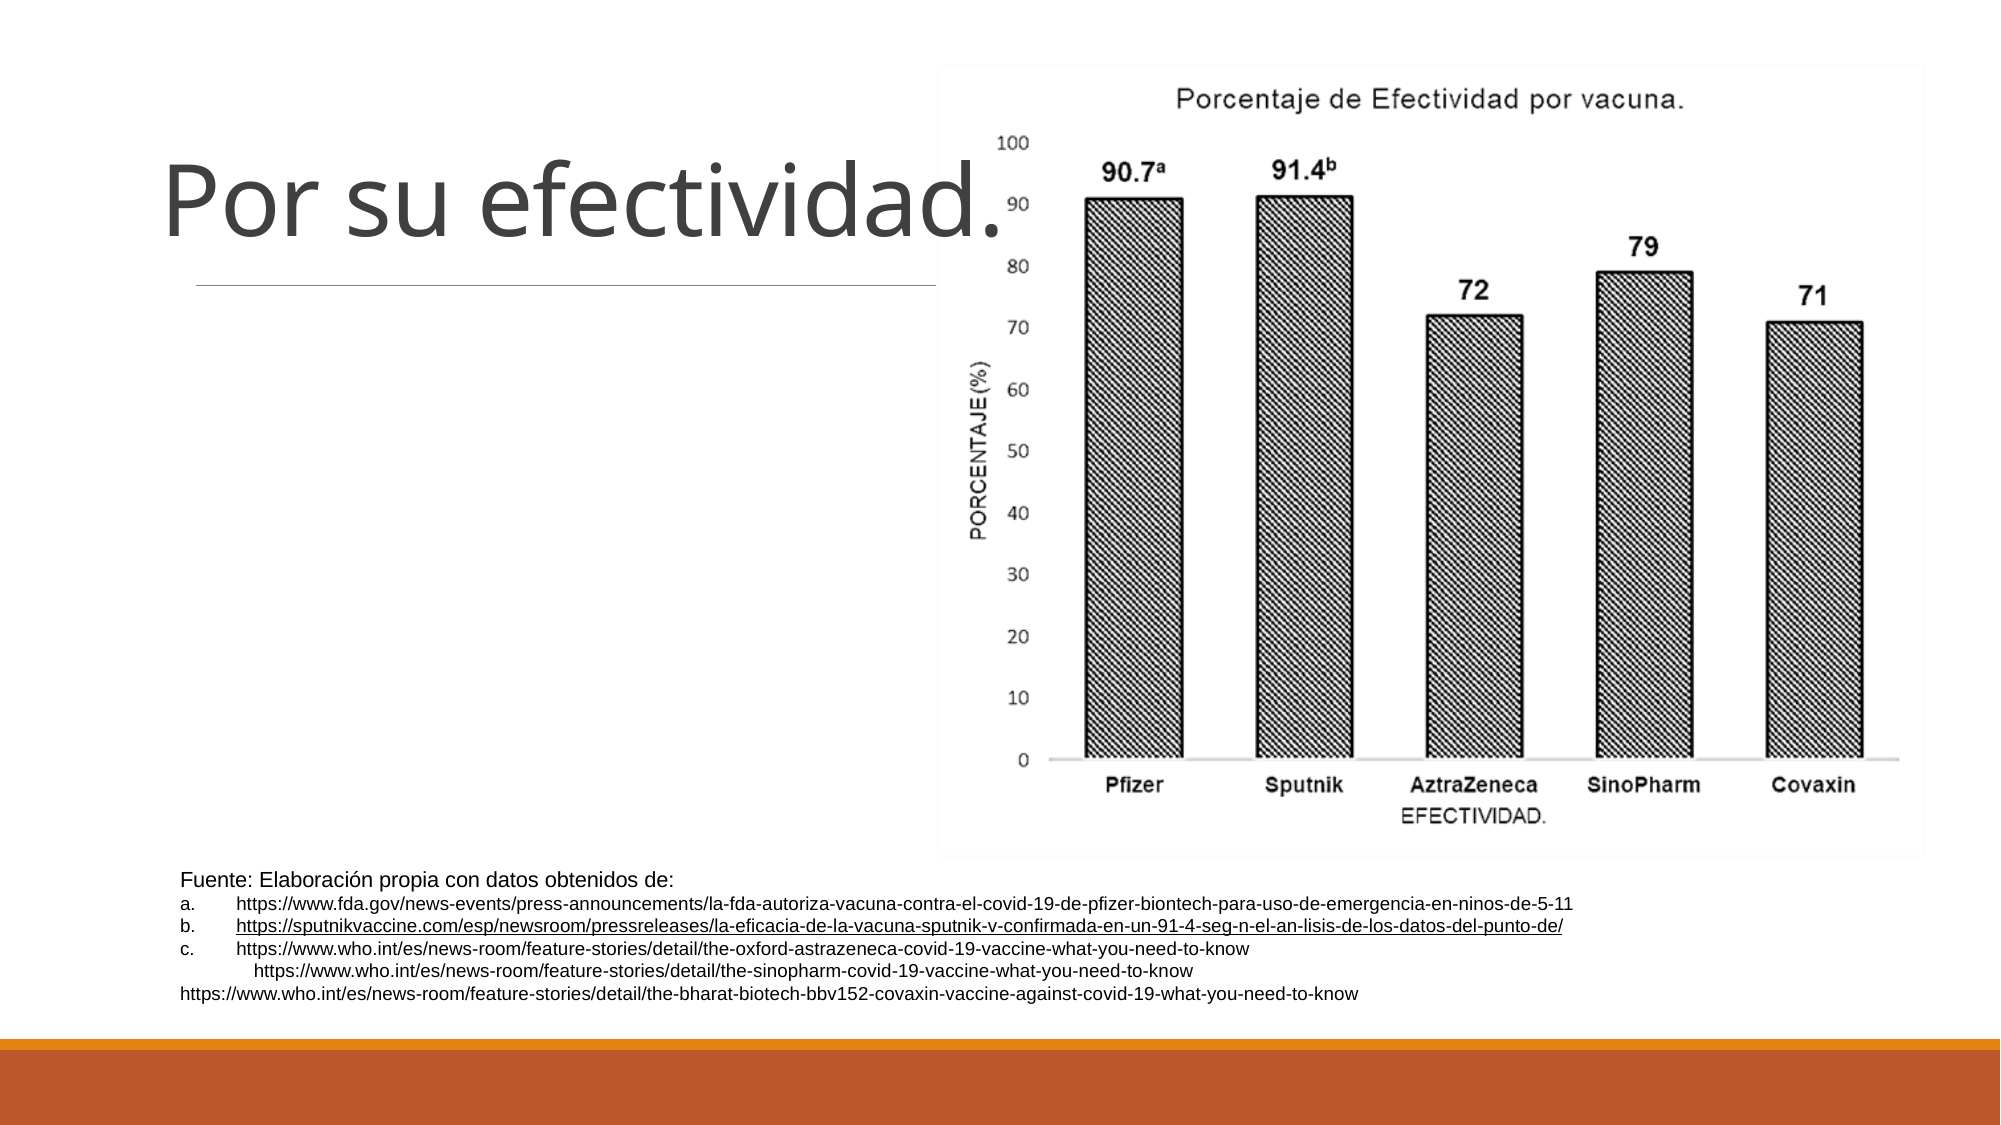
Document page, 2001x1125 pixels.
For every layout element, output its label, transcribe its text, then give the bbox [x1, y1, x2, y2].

title Por su efectividad. [145, 26, 1796, 265]
picture [935, 64, 1926, 859]
text_box Fuente: Elaboración propia con datos obtenidos de: https://www.fda.gov/news-events/press-announcements/la-fda-autoriza-vacuna-contra-el-covid-19-de-pfizer-biontech-para-uso-de-emergencia-en-ninos-de-5-11 https://sputnikvaccine.com/esp/newsroom/pressreleases/la-eficacia-de-la-vacuna-sputnik-v-confirmada-en-un-91-4-seg-n-el-an-lisis-de-los-datos-del-punto-de/ https://www.who.int/es/news-room/feature-stories/detail/the-oxford-astrazeneca-covid-19-vaccine-what-you-need-to-know https://www.who.int/es/news-room/feature-stories/detail/the-sinopharm-covid-19-vaccine-what-you-need-to-know https://www.who.int/es/news-room/feature-stories/detail/the-bharat-biotech-bbv152-covaxin-vaccine-against-covid-19-what-you-need-to-know [165, 858, 1654, 1012]
